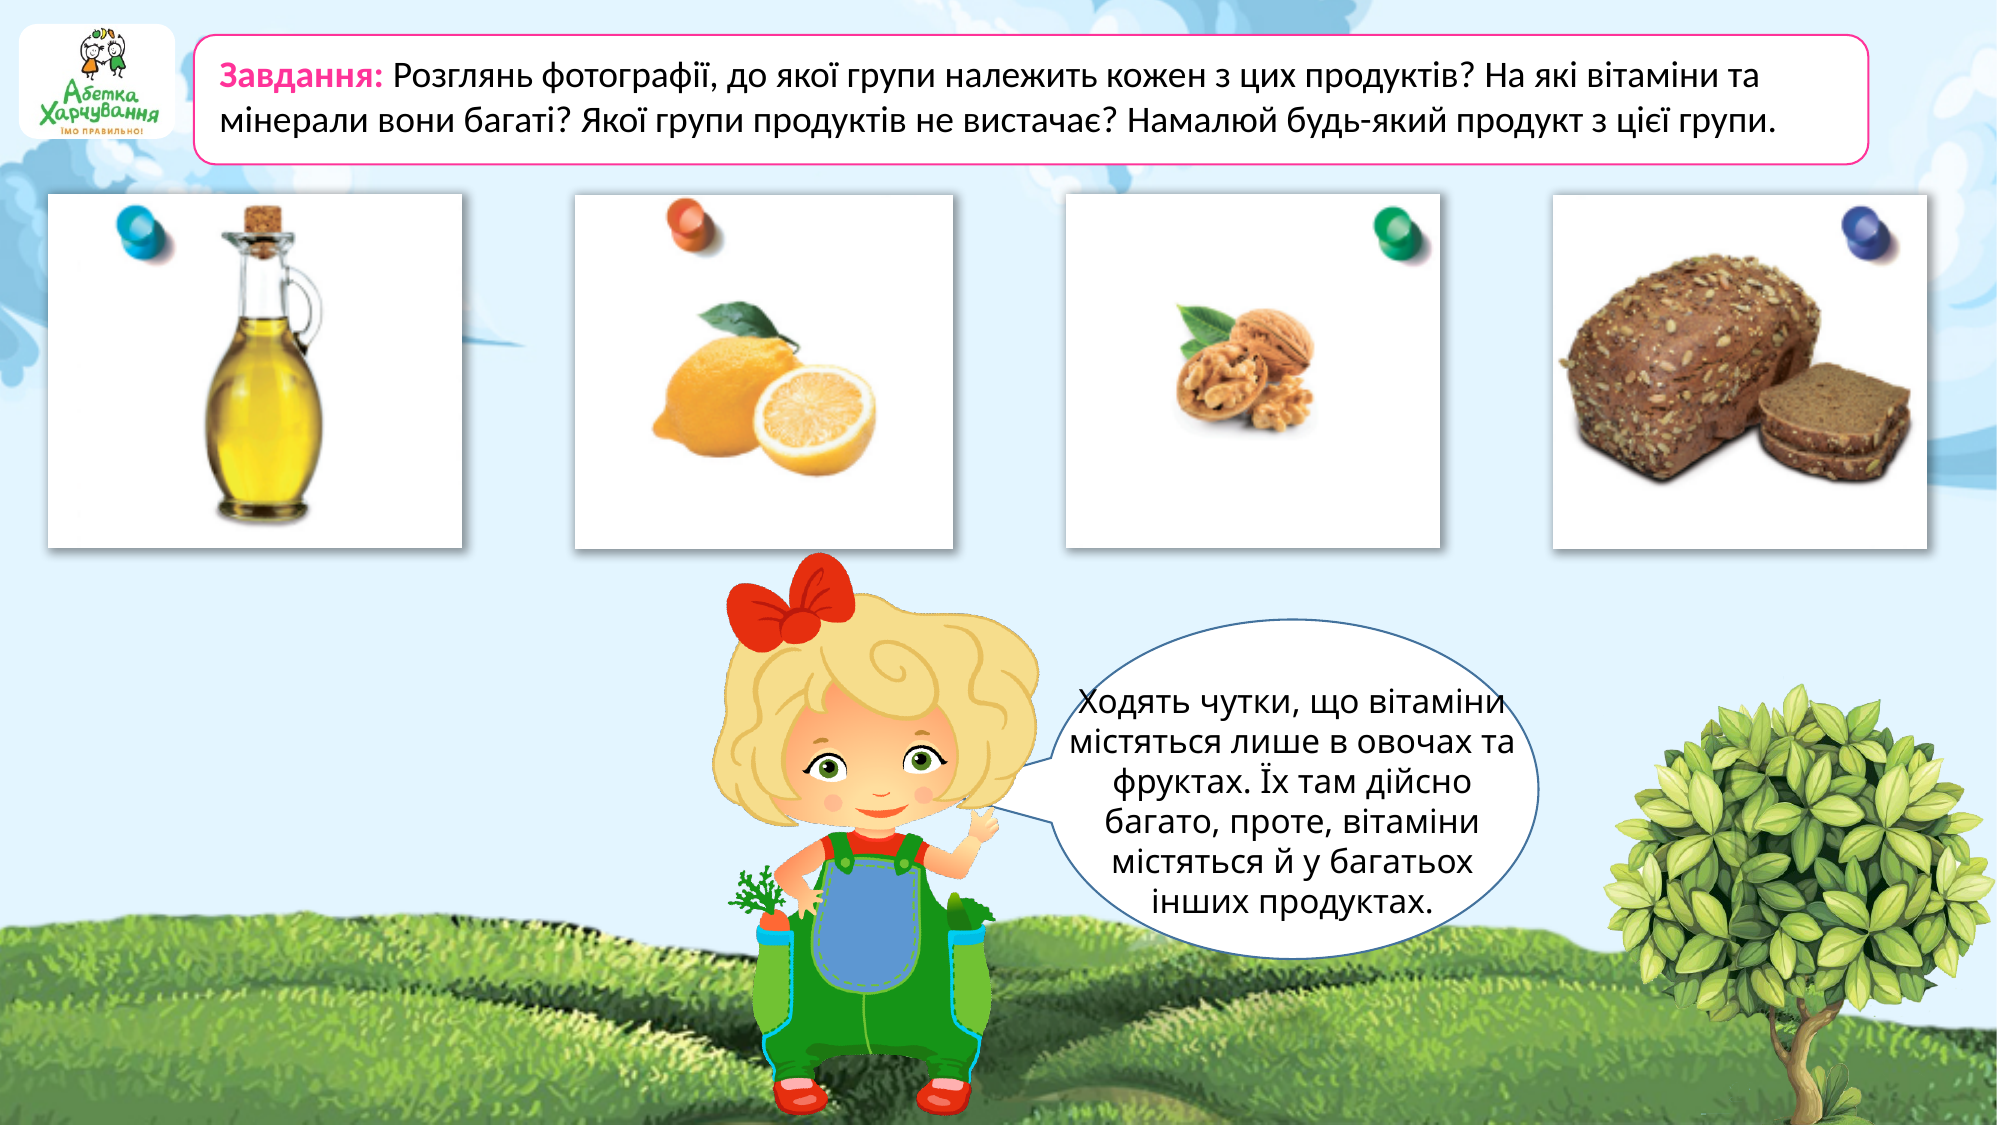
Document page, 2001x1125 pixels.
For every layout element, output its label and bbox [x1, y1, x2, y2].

picture [0, 0, 2001, 1125]
text_box [193, 34, 1869, 165]
text_box [1159, 619, 1539, 960]
